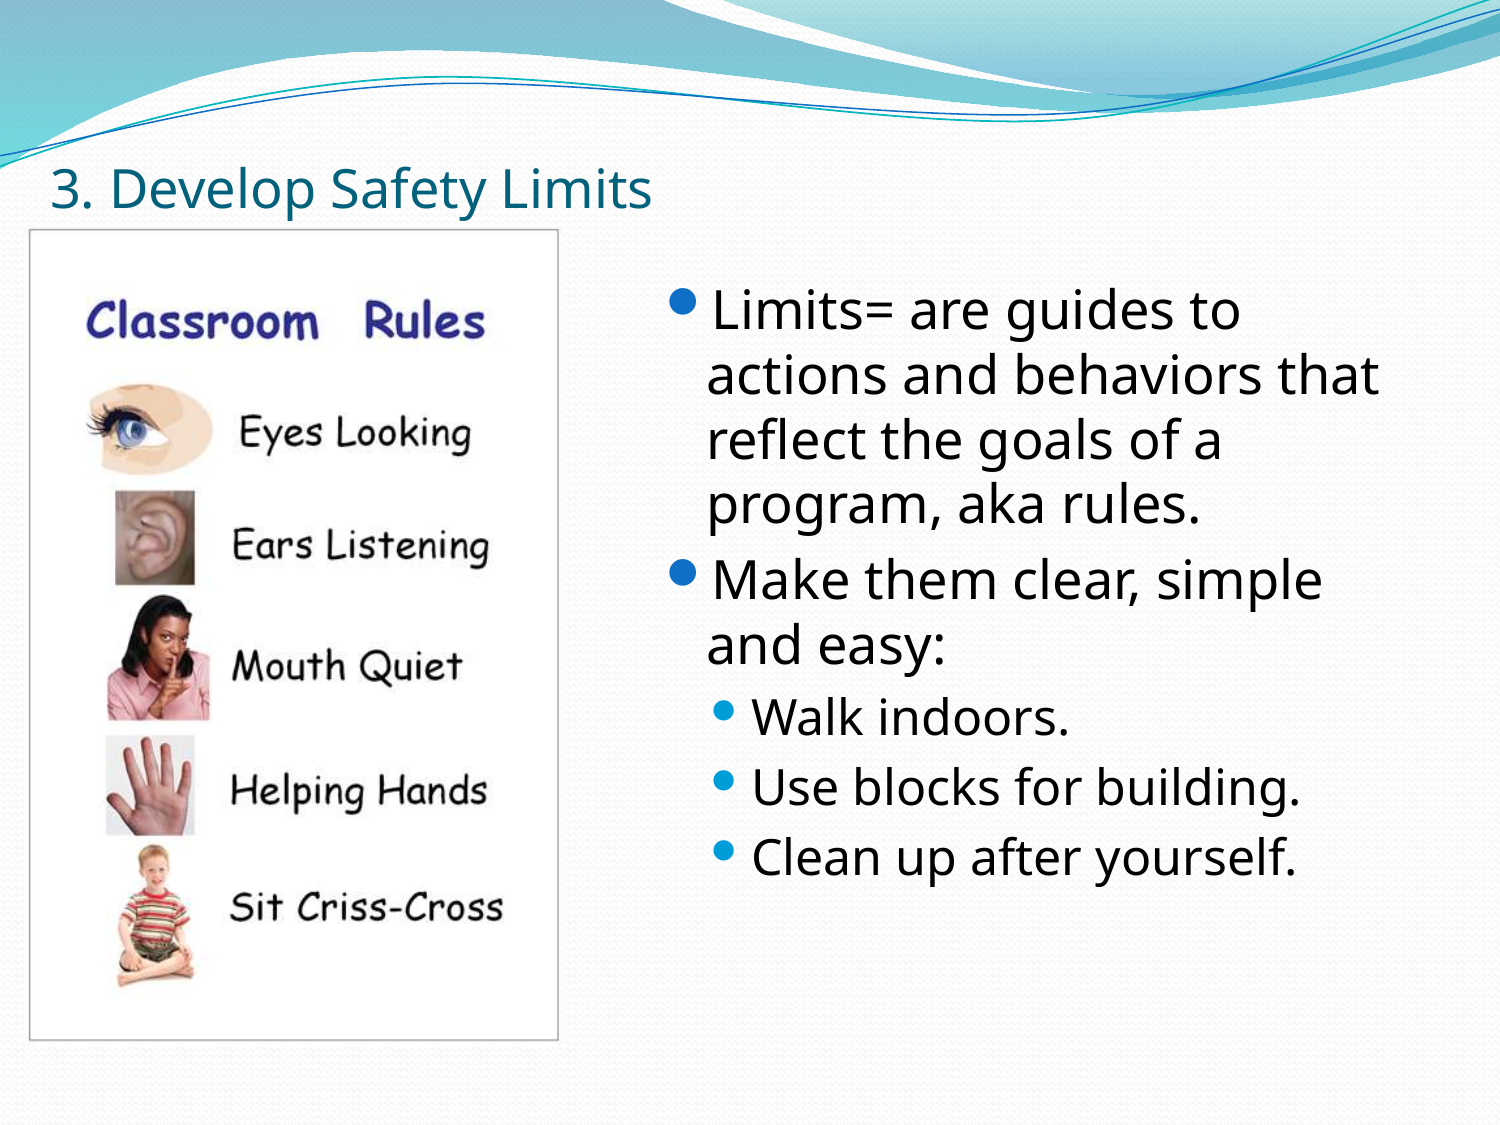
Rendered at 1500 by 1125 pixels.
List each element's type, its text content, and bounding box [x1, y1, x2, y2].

picture [24, 224, 565, 1046]
title 3. Develop Safety Limits [50, 28, 1350, 220]
list Limits= are guides to actions and behaviors that reflect the goals of a program, aka rules. Make them clear, simple and easy: Walk indoors. Use blocks for building. Clean up after yourself. [586, 275, 1425, 1025]
